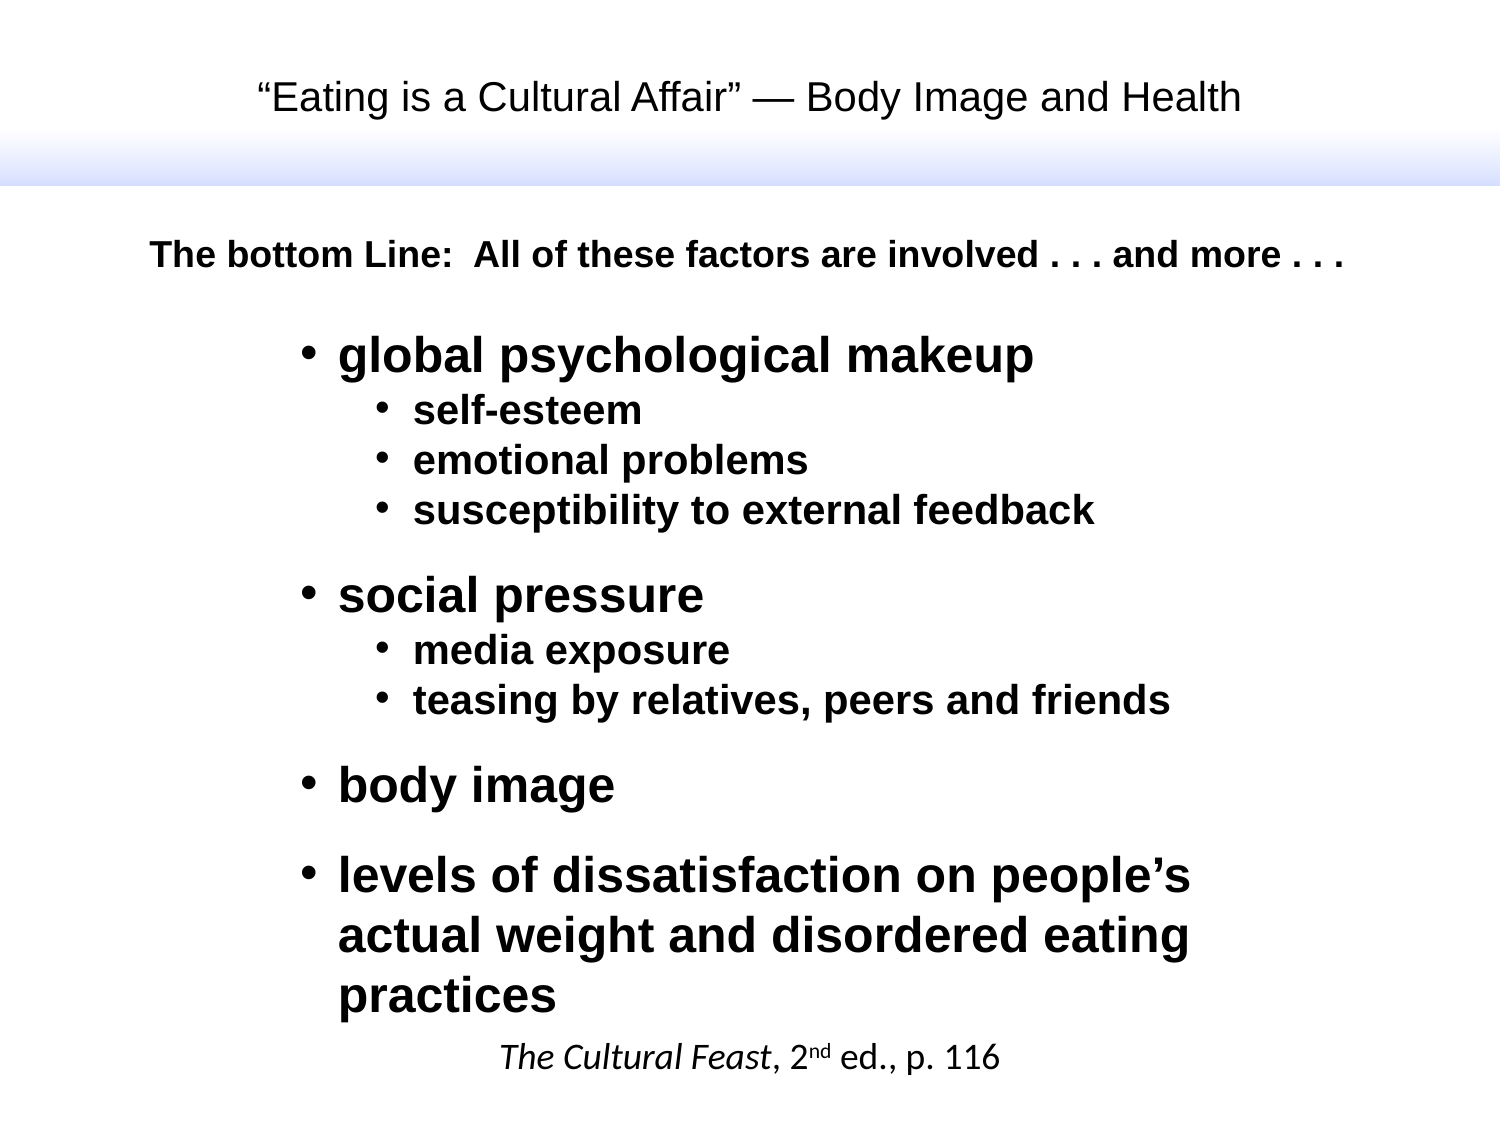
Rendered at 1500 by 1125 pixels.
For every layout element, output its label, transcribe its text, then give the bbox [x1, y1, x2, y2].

text_box “Eating is a Cultural Affair” — Body Image and Health [0, 62, 1500, 186]
text_box The bottom Line: All of these factors are involved . . . and more . . . [134, 222, 1361, 283]
text_box global psychological makeup self-esteem emotional problems susceptibility to external feedback social pressure media exposure teasing by relatives, peers and friends body image levels of dissatisfaction on people’s actual weight and disordered eating practices [149, 285, 1350, 1024]
text_box The Cultural Feast, 2nd ed., p. 116 [149, 1024, 1350, 1085]
